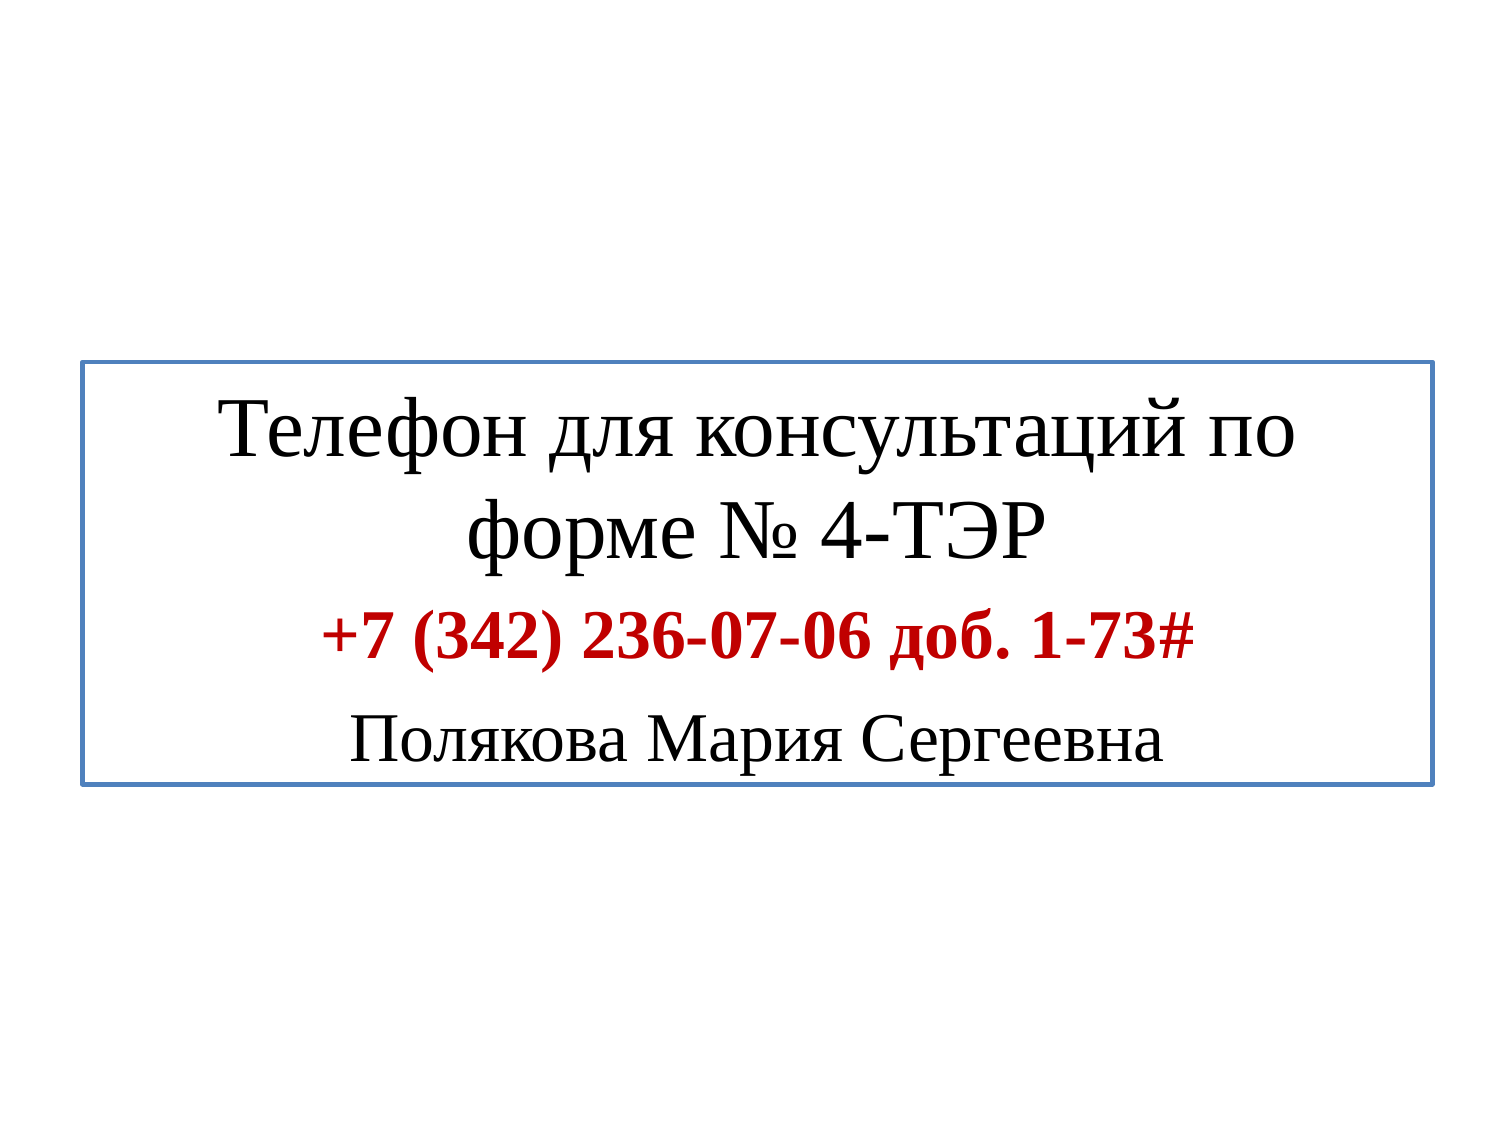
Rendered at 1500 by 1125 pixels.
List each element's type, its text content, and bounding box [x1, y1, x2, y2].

text_box Телефон для консультаций по форме № 4-ТЭР +7 (342) 236-07-06 доб. 1-73# Полякова Мария Сергеевна [80, 360, 1435, 787]
